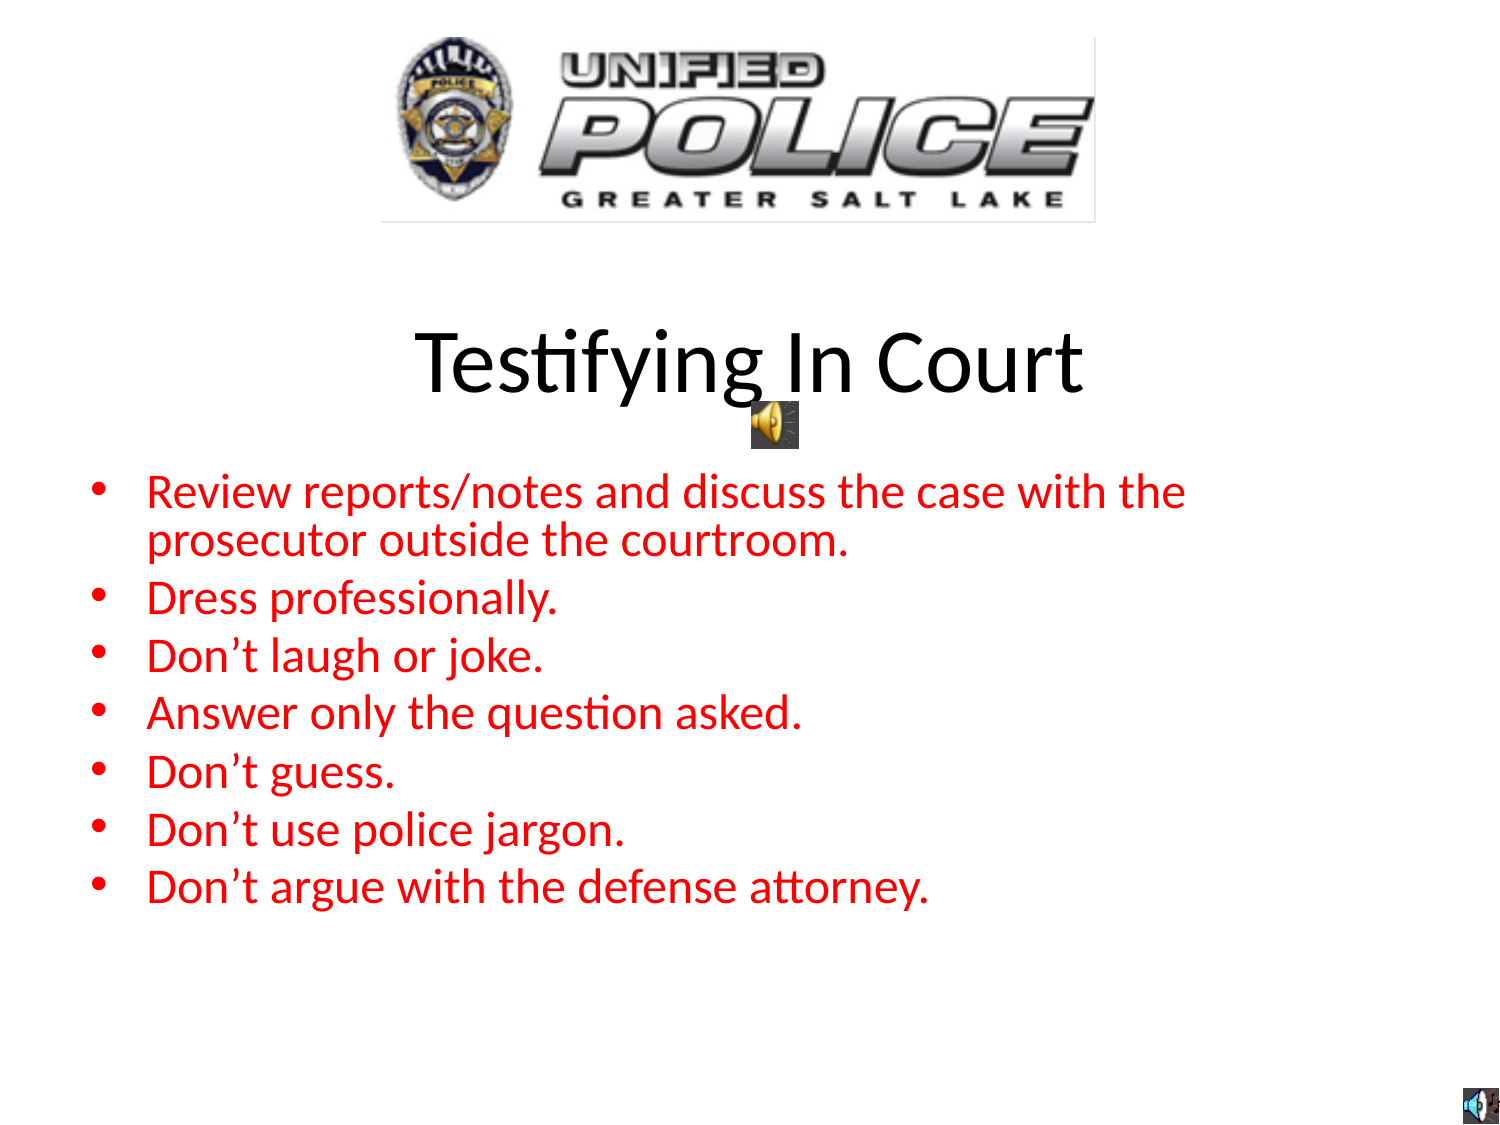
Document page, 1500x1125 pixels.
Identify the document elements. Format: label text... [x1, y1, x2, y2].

list Review reports/notes and discuss the case with the prosecutor outside the courtroom. Dress professionally. Don’t laugh or joke. Answer only the question asked. Don’t guess. Don’t use police jargon. Don’t argue with the defense attorney. [75, 462, 1425, 1005]
picture [382, 37, 1100, 225]
title Testifying In Court [75, 262, 1425, 450]
picture [1462, 1087, 1500, 1125]
picture [749, 399, 801, 451]
